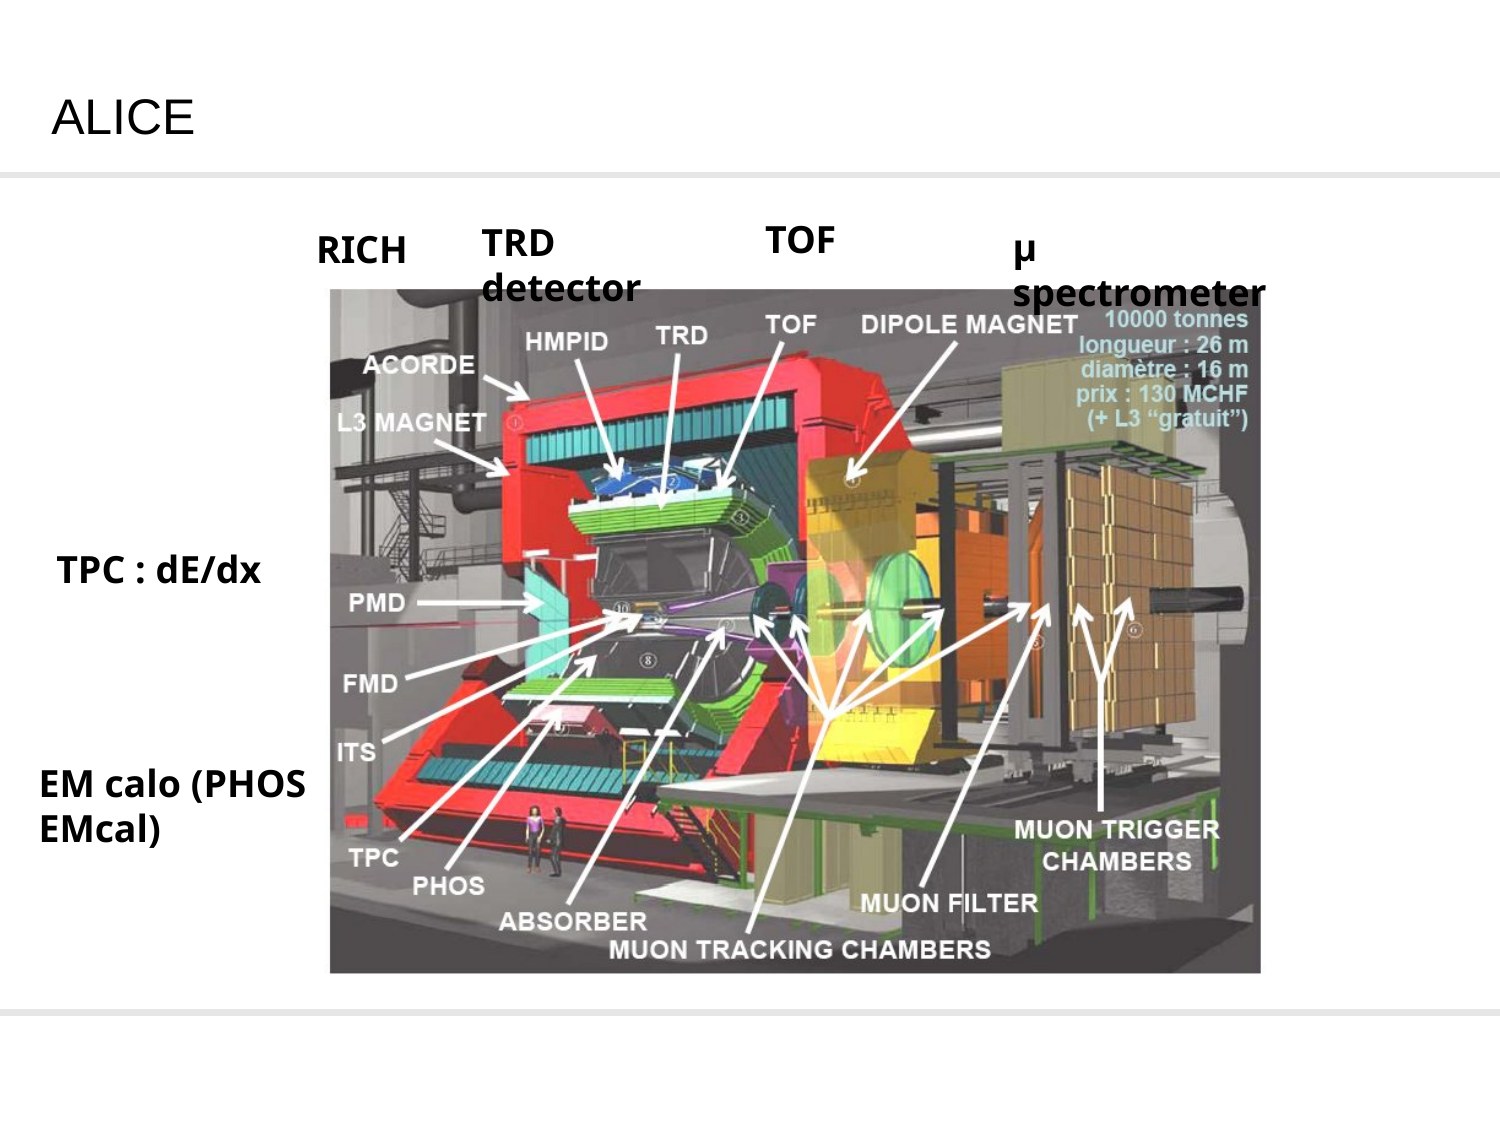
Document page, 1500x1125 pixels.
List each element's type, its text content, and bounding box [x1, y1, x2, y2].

text_box RICH [301, 218, 446, 279]
picture [324, 288, 1268, 977]
text_box TOF [749, 208, 866, 269]
text_box μ spectrometer [997, 216, 1298, 277]
text_box EM calo (PHOS EMcal) [23, 752, 319, 858]
text_box [84, 244, 1413, 320]
text_box TRD detector [466, 211, 732, 272]
text_box TPC : dE/dx [41, 538, 282, 599]
title ALICE [36, 31, 1462, 206]
